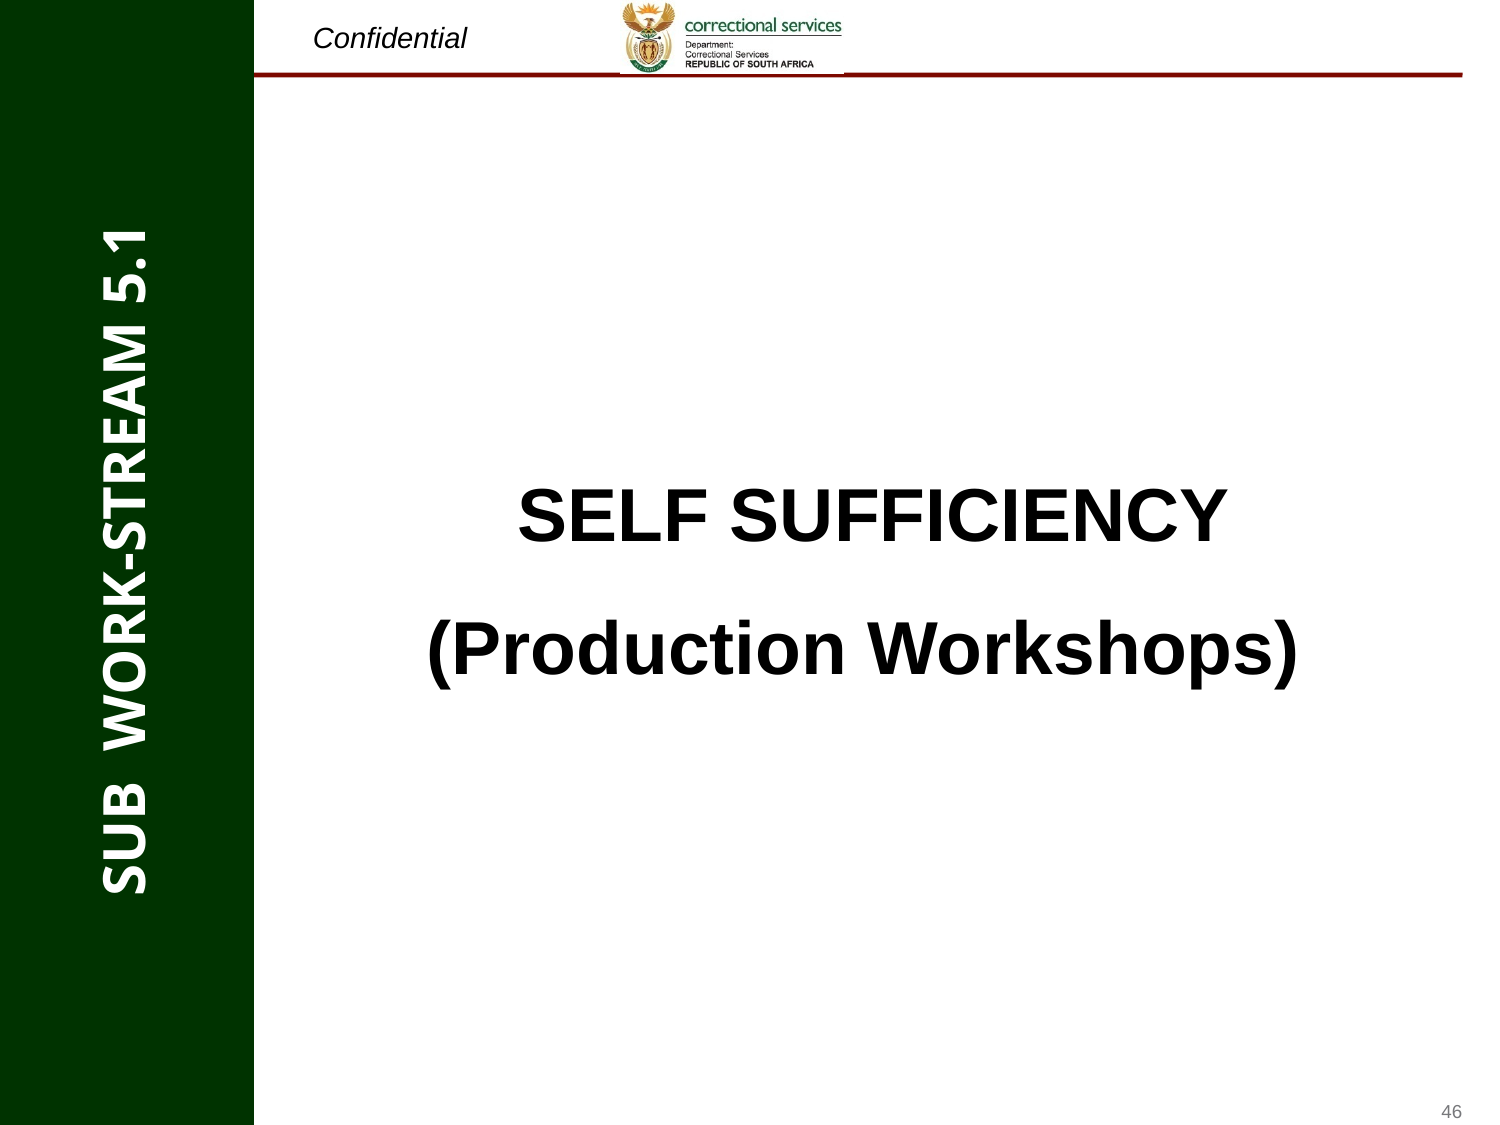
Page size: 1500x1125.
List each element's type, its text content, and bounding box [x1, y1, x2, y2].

picture [620, 0, 844, 74]
text_box SUB WORK-STREAM 5.1 [0, 0, 254, 1125]
text_box SELF SUFFICIENCY (Production Workshops) [253, 420, 1495, 717]
